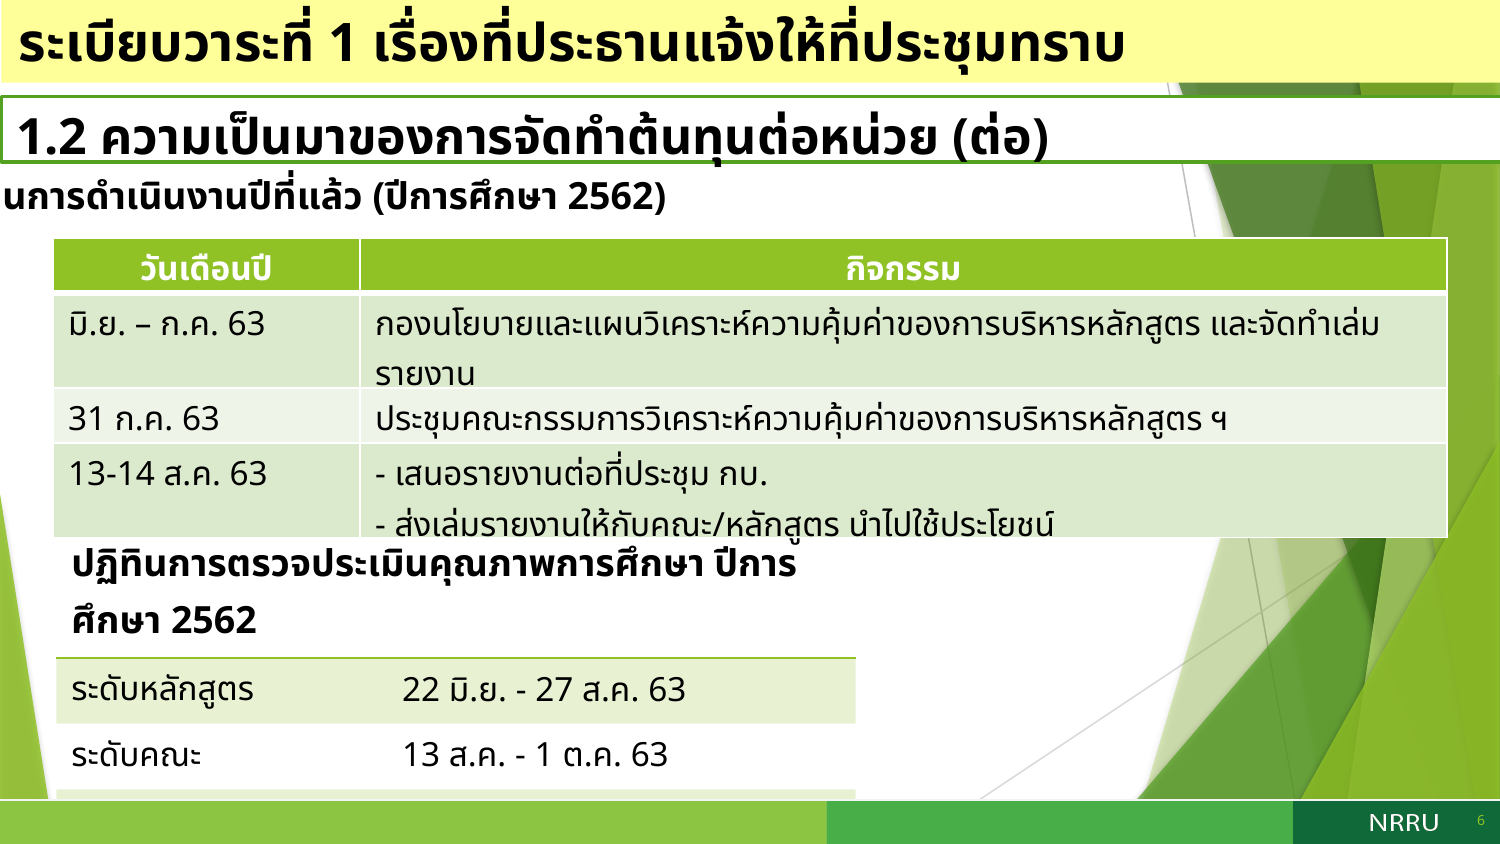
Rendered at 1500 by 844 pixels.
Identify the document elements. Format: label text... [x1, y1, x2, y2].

text_box แผนการดำเนินงานปีที่แล้ว (ปีการศึกษา 2562) [0, 164, 682, 225]
table_header วันเดือนปี [54, 239, 359, 290]
table_cell 13 ส.ค. - 1 ต.ค. 63 [387, 724, 856, 789]
table_cell 22 มิ.ย. - 27 ส.ค. 63 [387, 659, 856, 724]
table_cell กองนโยบายและแผนวิเคราะห์ความคุ้มค่าของการบริหารหลักสูตร และจัดทำเล่มรายงาน [361, 296, 1446, 387]
table_cell - เสนอรายงานต่อที่ประชุม กบ. - ส่งเล่มรายงานให้กับคณะ/หลักสูตร นำไปใช้ประโยชน์ [361, 444, 1446, 537]
table_cell ประชุมคณะกรรมการวิเคราะห์ความคุ้มค่าของการบริหารหลักสูตร ฯ [361, 389, 1446, 442]
table_cell ระดับคณะ [56, 724, 387, 789]
table_cell ระดับหลักสูตร [56, 659, 387, 724]
table_cell ระดับมหาวิทยาลัย [56, 789, 387, 798]
text_box ระเบียบวาระที่ 1 เรื่องที่ประธานแจ้งให้ที่ประชุมทราบ [1, 0, 1500, 83]
table_header กิจกรรม [361, 239, 1446, 290]
table_header ปฏิทินการตรวจประเมินคุณภาพการศึกษา ปีการศึกษา 2562 [56, 538, 856, 657]
table_cell 31 ก.ค. 63 [54, 389, 359, 442]
text_box 1.2 ความเป็นมาของการจัดทำต้นทุนต่อหน่วย (ต่อ) [0, 95, 1500, 164]
table_cell 17-18 พ.ย. 2563 [387, 789, 856, 798]
table_cell มิ.ย. – ก.ค. 63 [54, 296, 359, 387]
table_cell 13-14 ส.ค. 63 [54, 444, 359, 537]
picture [0, 799, 1500, 844]
